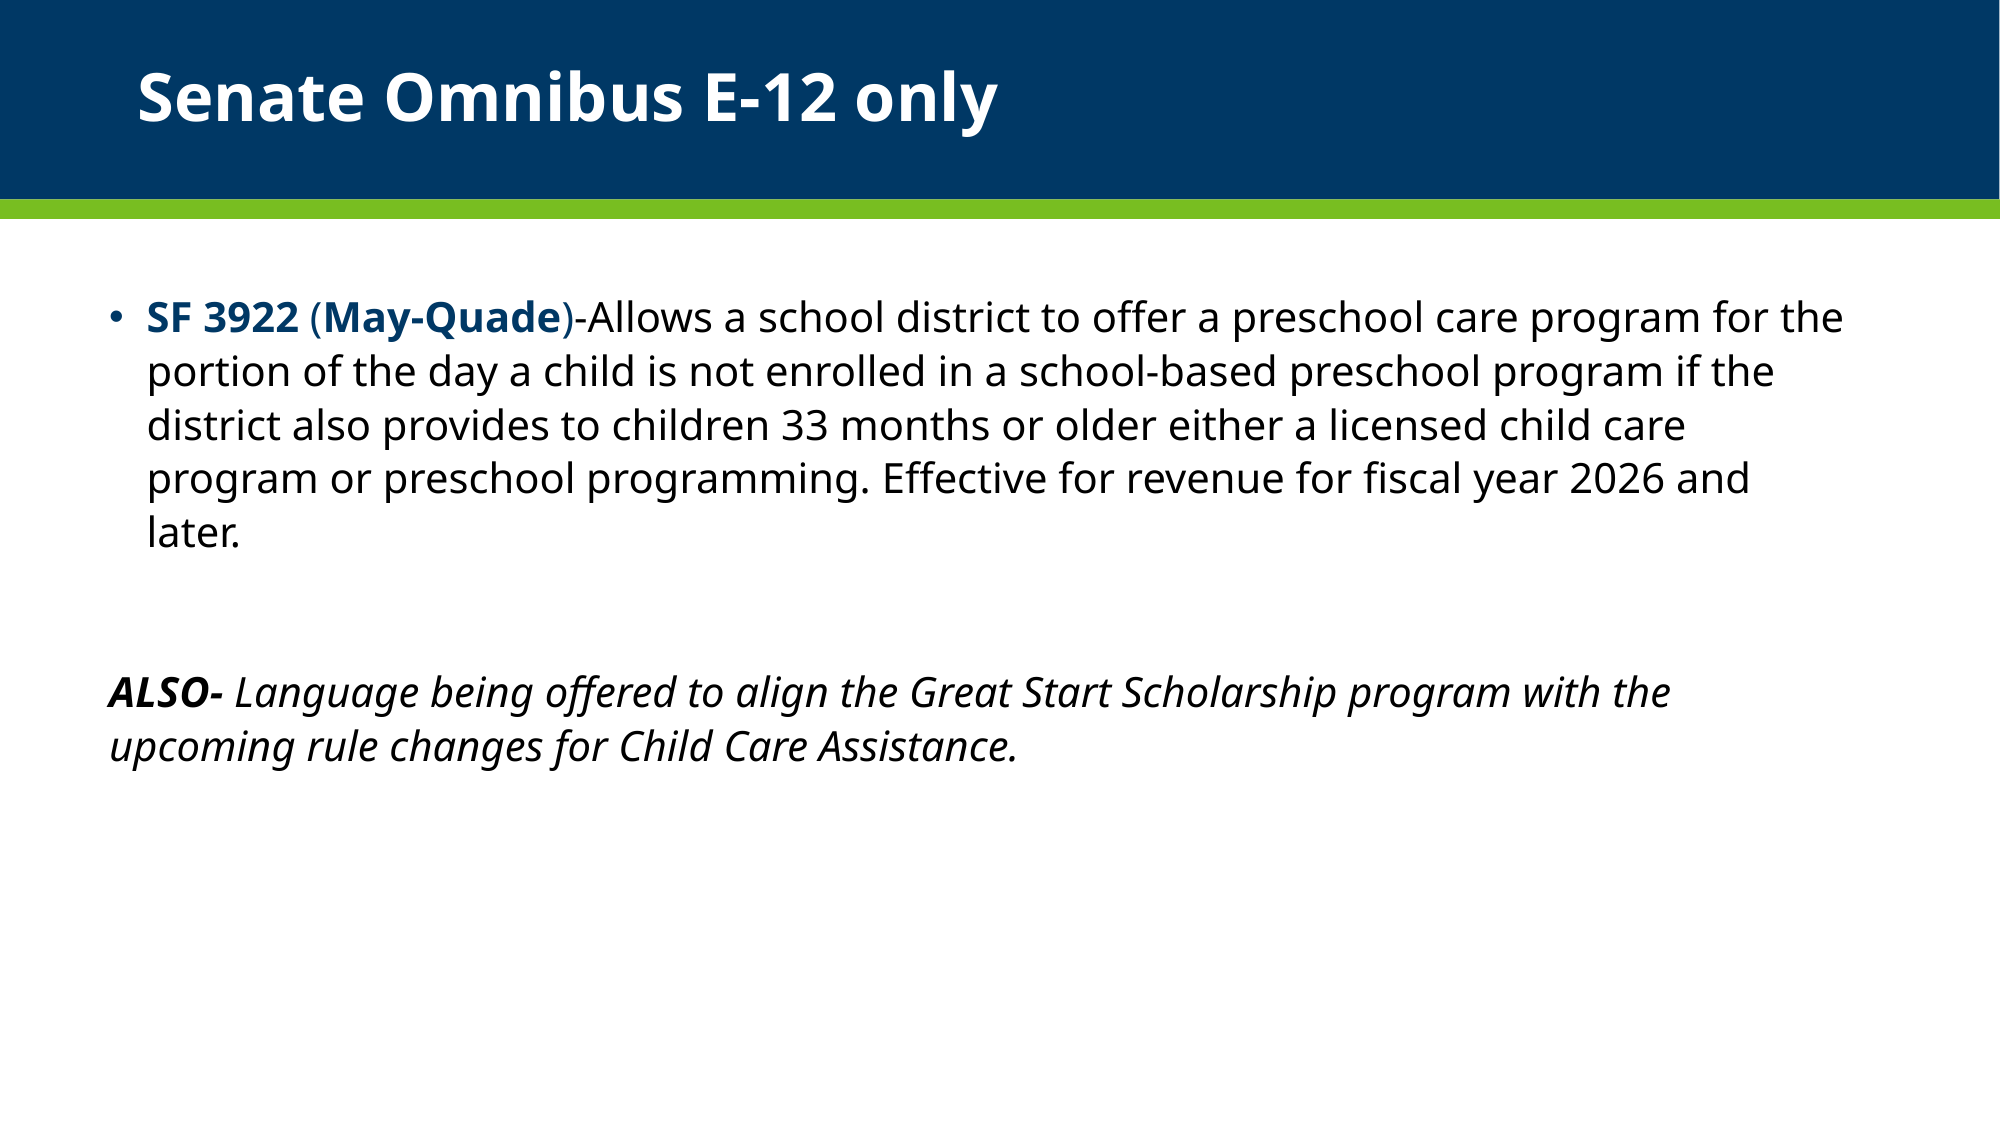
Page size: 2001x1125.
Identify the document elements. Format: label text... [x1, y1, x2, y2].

list SF 3922 (May-Quade)-Allows a school district to offer a preschool care program for the portion of the day a child is not enrolled in a school-based preschool program if the district also provides to children 33 months or older either a licensed child care program or preschool programming. Effective for revenue for fiscal year 2026 and later. ALSO- Language being offered to align the Great Start Scholarship program with the upcoming rule changes for Child Care Assistance. [94, 235, 1863, 1085]
title Senate Omnibus E-12 only [137, 0, 1863, 200]
